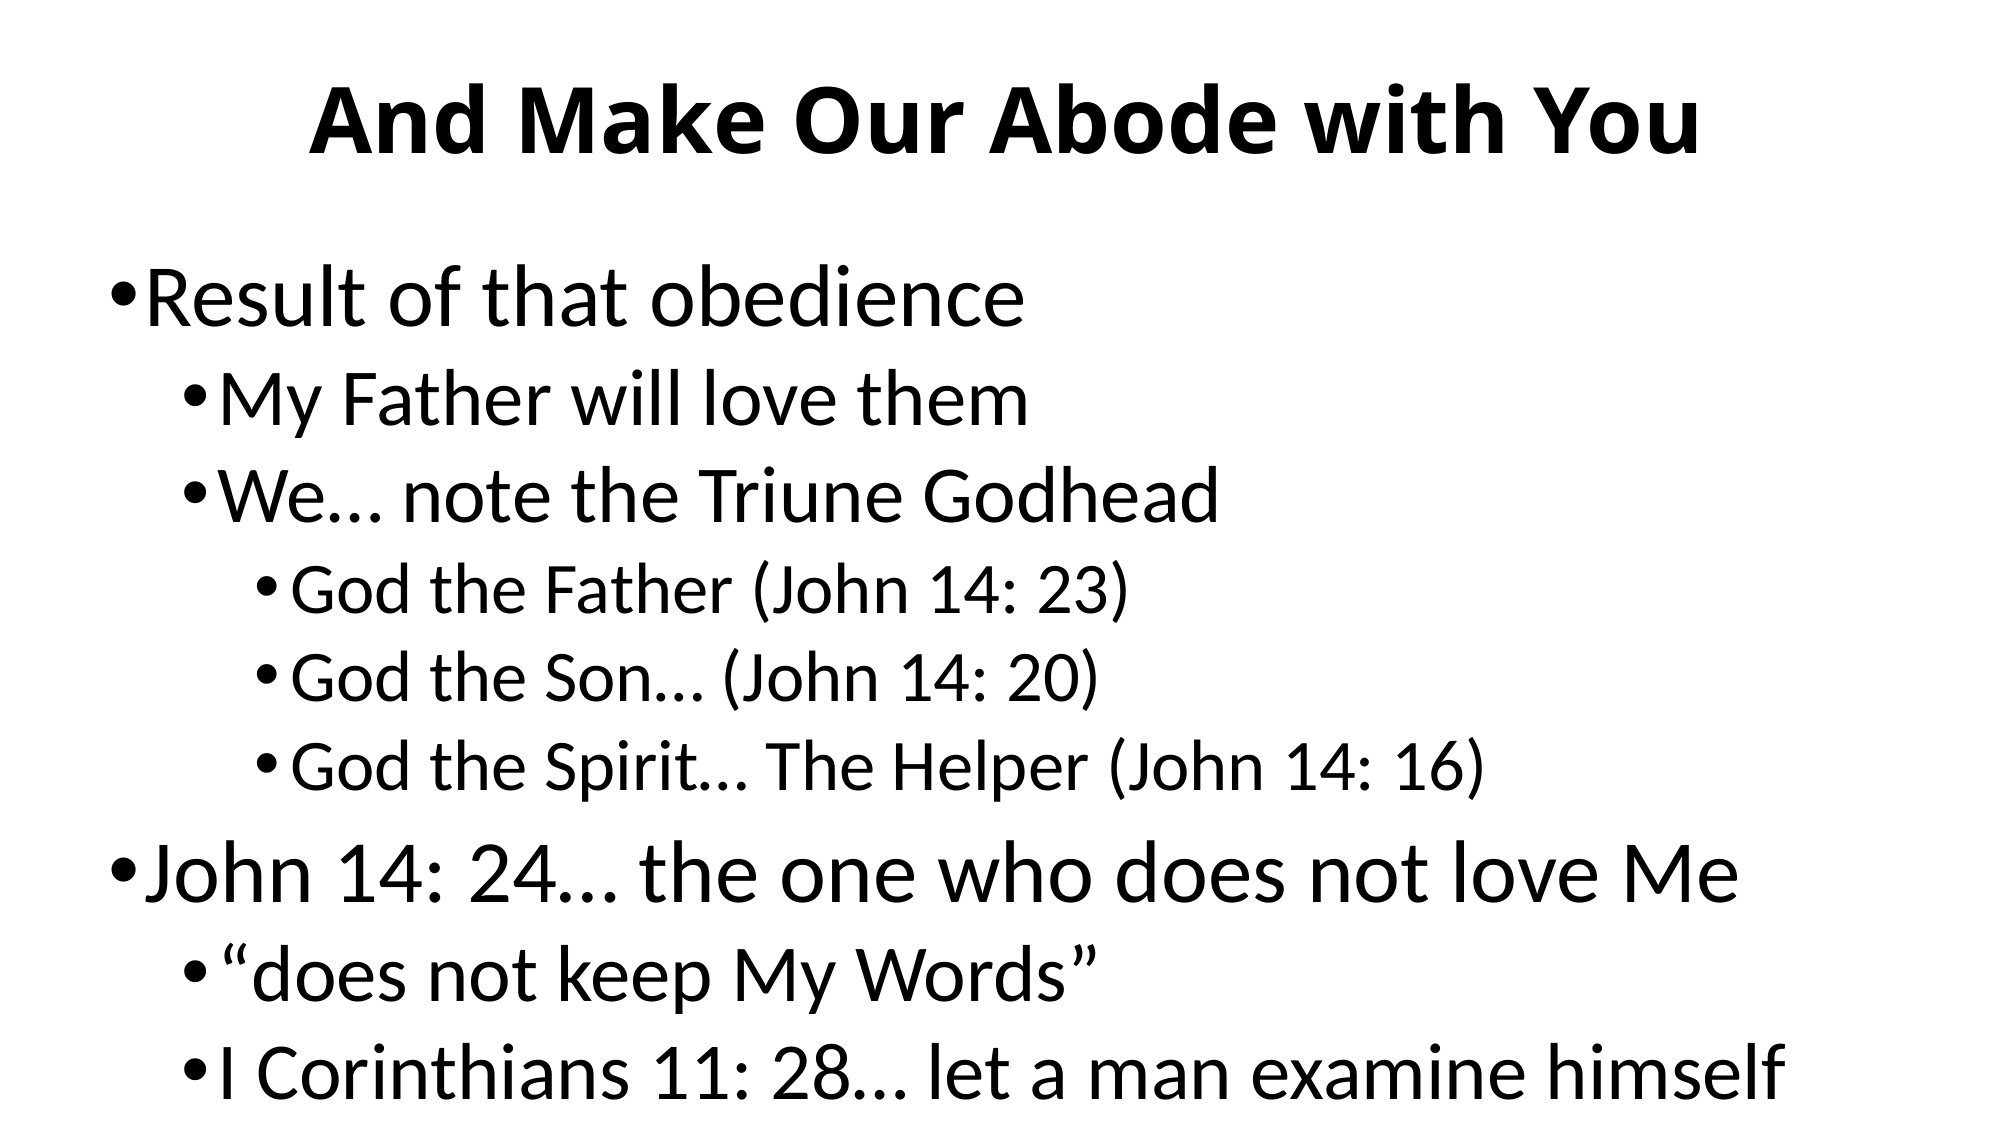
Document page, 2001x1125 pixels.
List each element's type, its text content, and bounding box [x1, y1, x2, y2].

title And Make Our Abode with You [93, 41, 1920, 207]
list Result of that obedience My Father will love them We… note the Triune Godhead God the Father (John 14: 23) God the Son… (John 14: 20) God the Spirit… The Helper (John 14: 16) John 14: 24… the one who does not love Me “does not keep My Words” I Corinthians 11: 28… let a man examine himself [93, 242, 1920, 1125]
